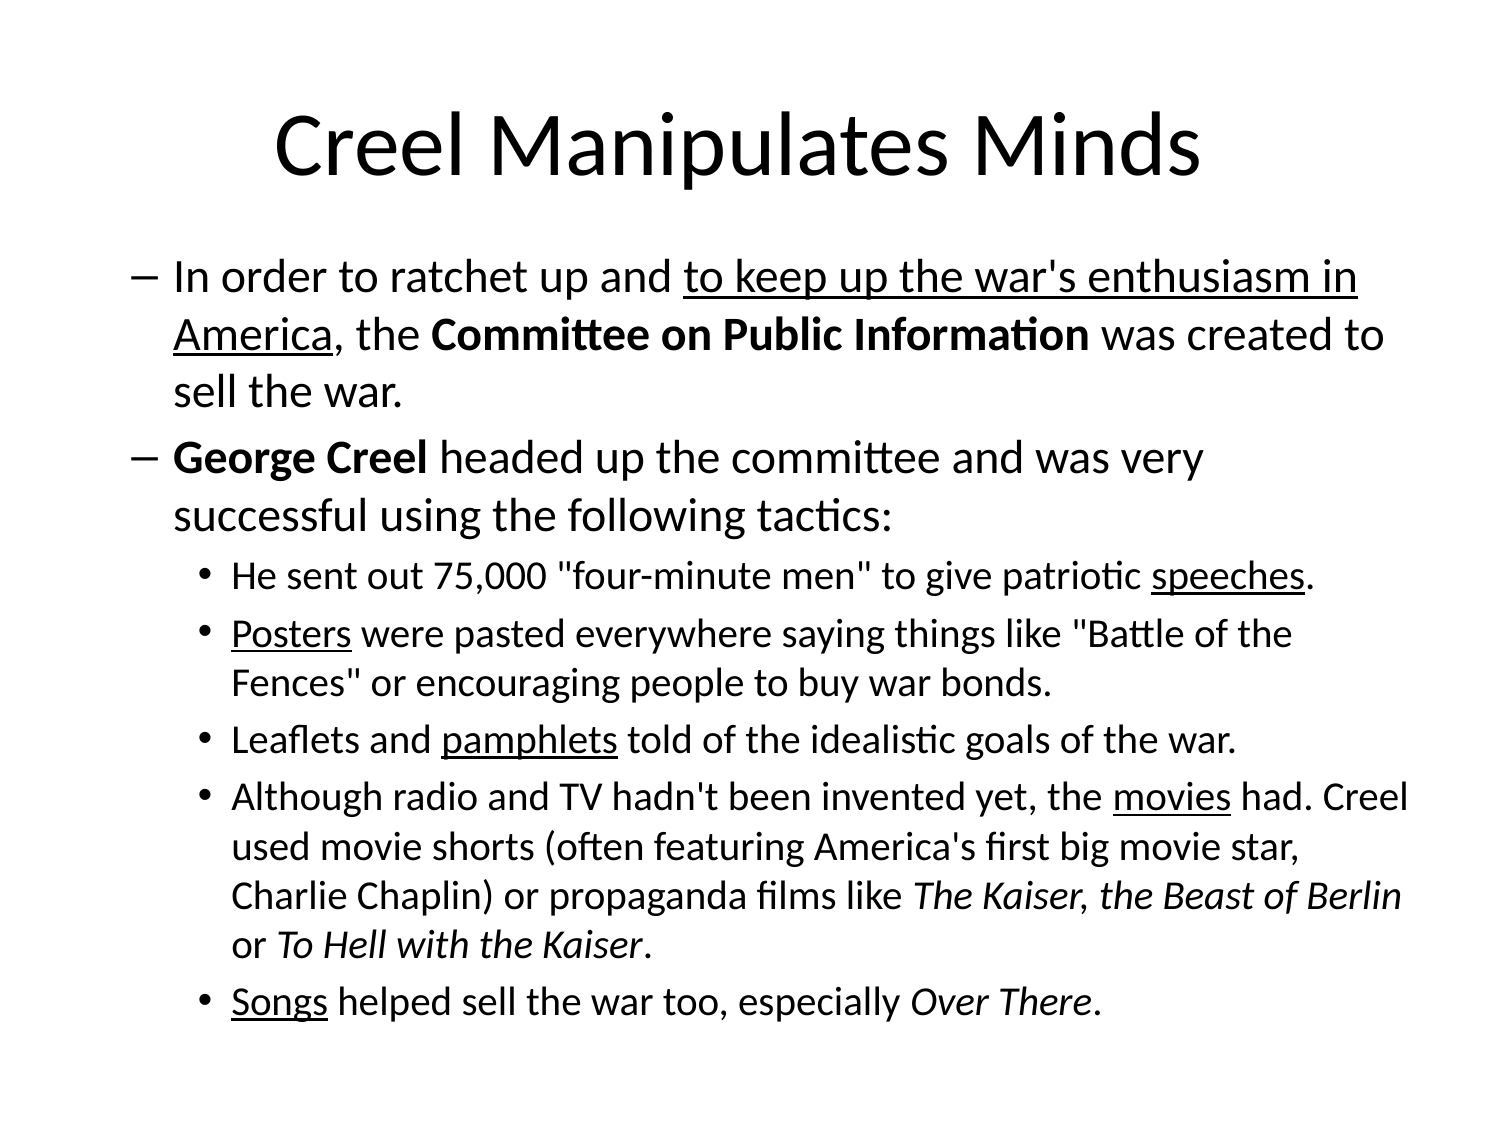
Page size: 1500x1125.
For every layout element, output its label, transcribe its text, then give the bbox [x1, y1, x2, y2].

list In order to ratchet up and to keep up the war's enthusiasm in America, the Committee on Public Information was created to sell the war. George Creel headed up the committee and was very successful using the following tactics: He sent out 75,000 "four-minute men" to give patriotic speeches. Posters were pasted everywhere saying things like "Battle of the Fences" or encouraging people to buy war bonds. Leaflets and pamphlets told of the idealistic goals of the war. Although radio and TV hadn't been invented yet, the movies had. Creel used movie shorts (often featuring America's first big movie star, Charlie Chaplin) or propaganda films like The Kaiser, the Beast of Berlin or To Hell with the Kaiser. Songs helped sell the war too, especially Over There. [50, 237, 1425, 1050]
title Creel Manipulates Minds [75, 45, 1425, 233]
